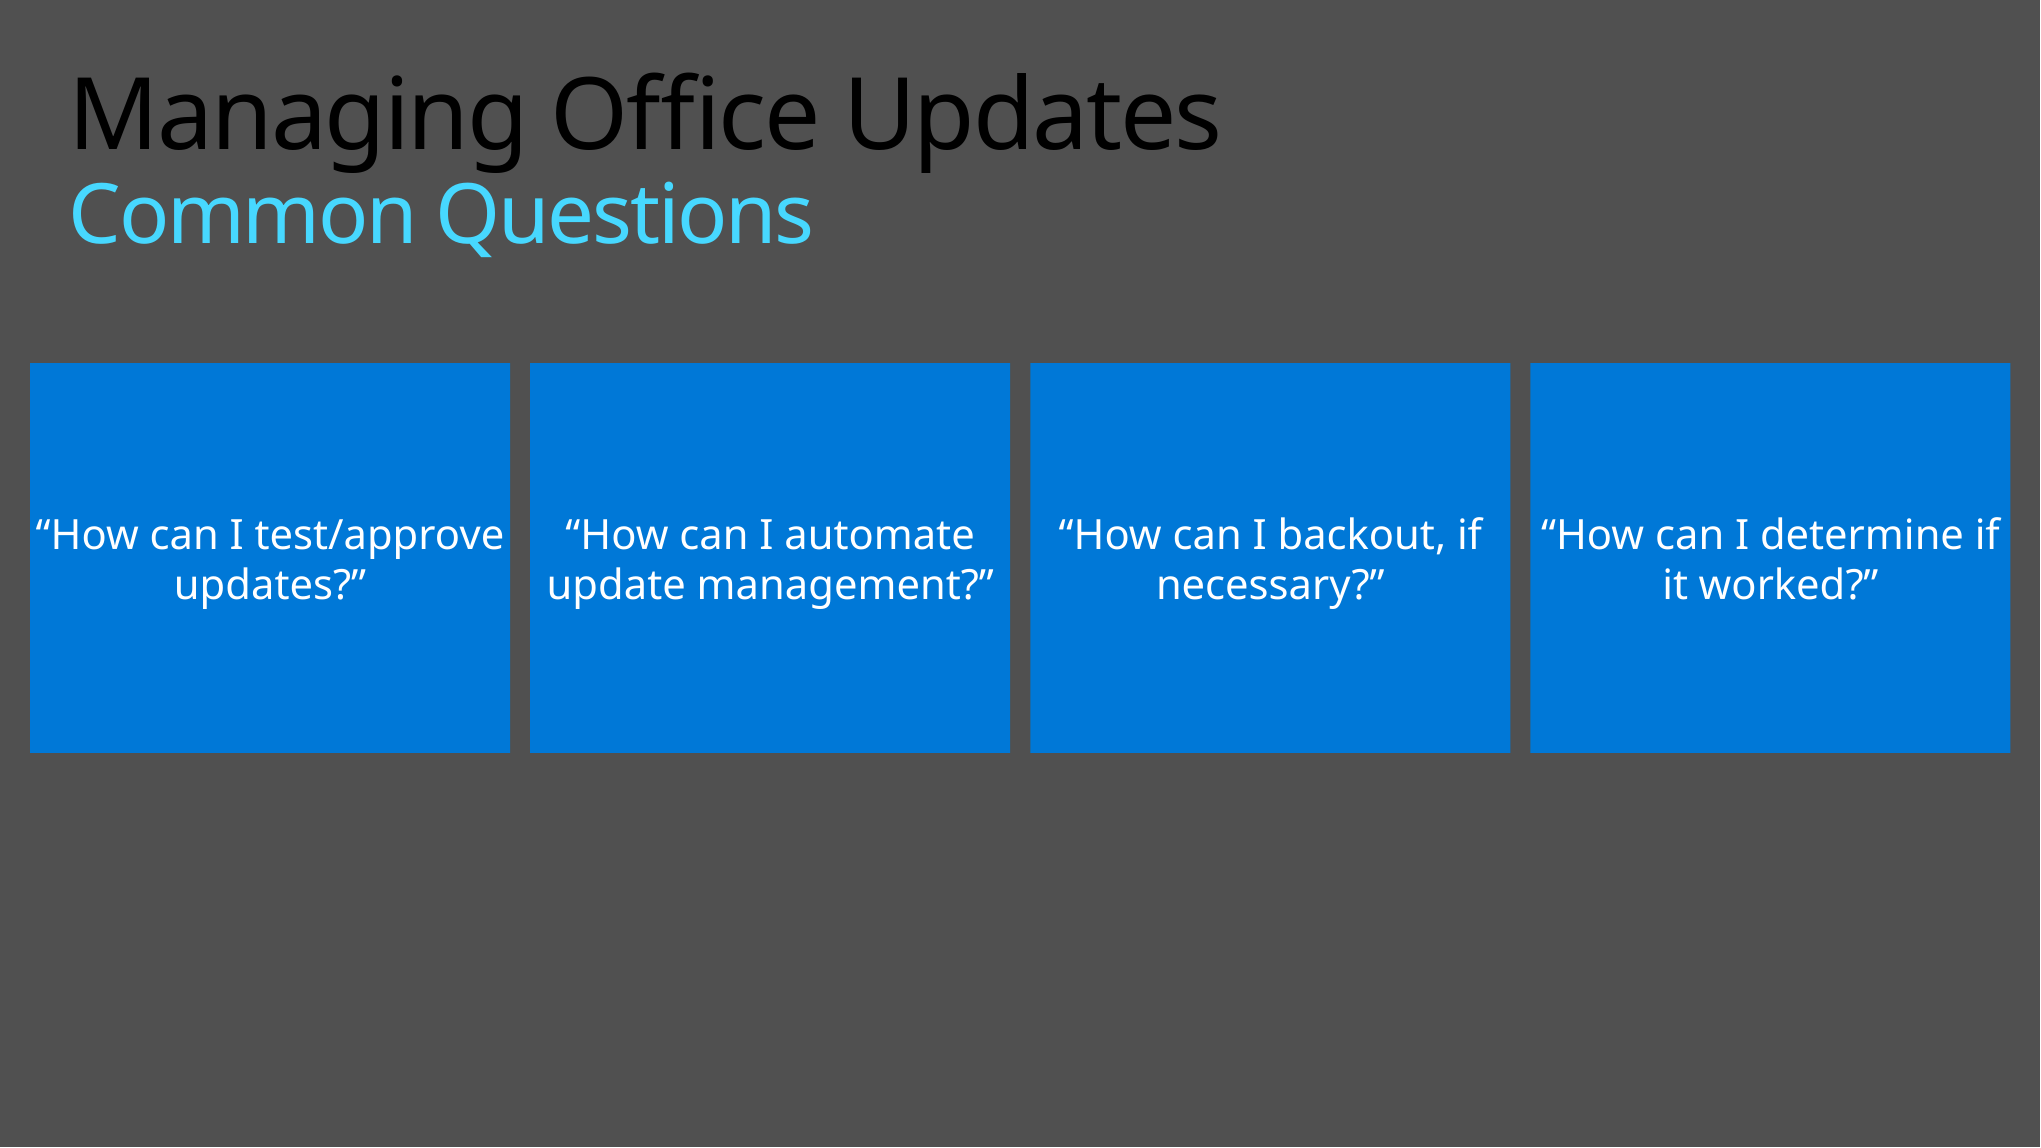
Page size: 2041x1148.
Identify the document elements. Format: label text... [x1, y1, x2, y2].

text_box “How can I test/approve updates?” [29, 362, 511, 754]
text_box “How can I automate update management?” [529, 362, 1011, 754]
text_box “How can I determine if it worked?” [1530, 362, 2011, 754]
title Managing Office Updates Common Questions [45, 48, 1996, 199]
text_box “How can I backout, if necessary?” [1029, 362, 1511, 754]
